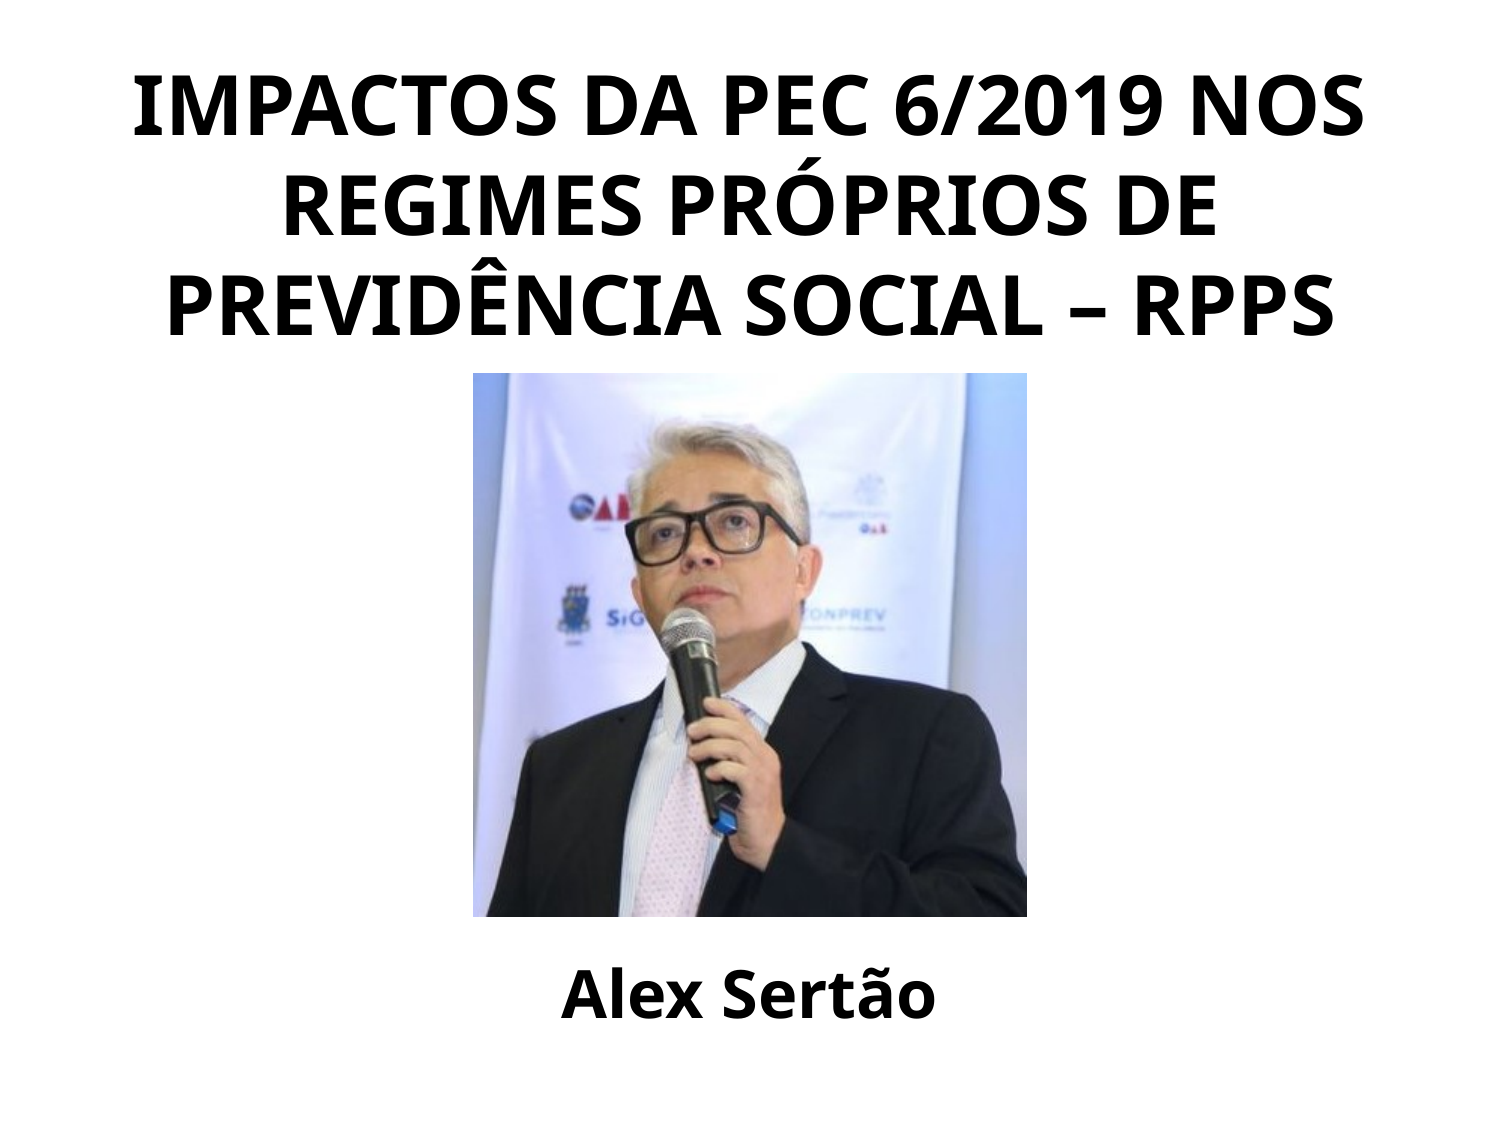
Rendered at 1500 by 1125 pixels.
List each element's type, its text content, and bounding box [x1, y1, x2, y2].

title IMPACTOS DA PEC 6/2019 NOS REGIMES PRÓPRIOS DE PREVIDÊNCIA SOCIAL – RPPS Alex Sertão [75, 45, 1425, 1059]
picture [473, 373, 1027, 918]
